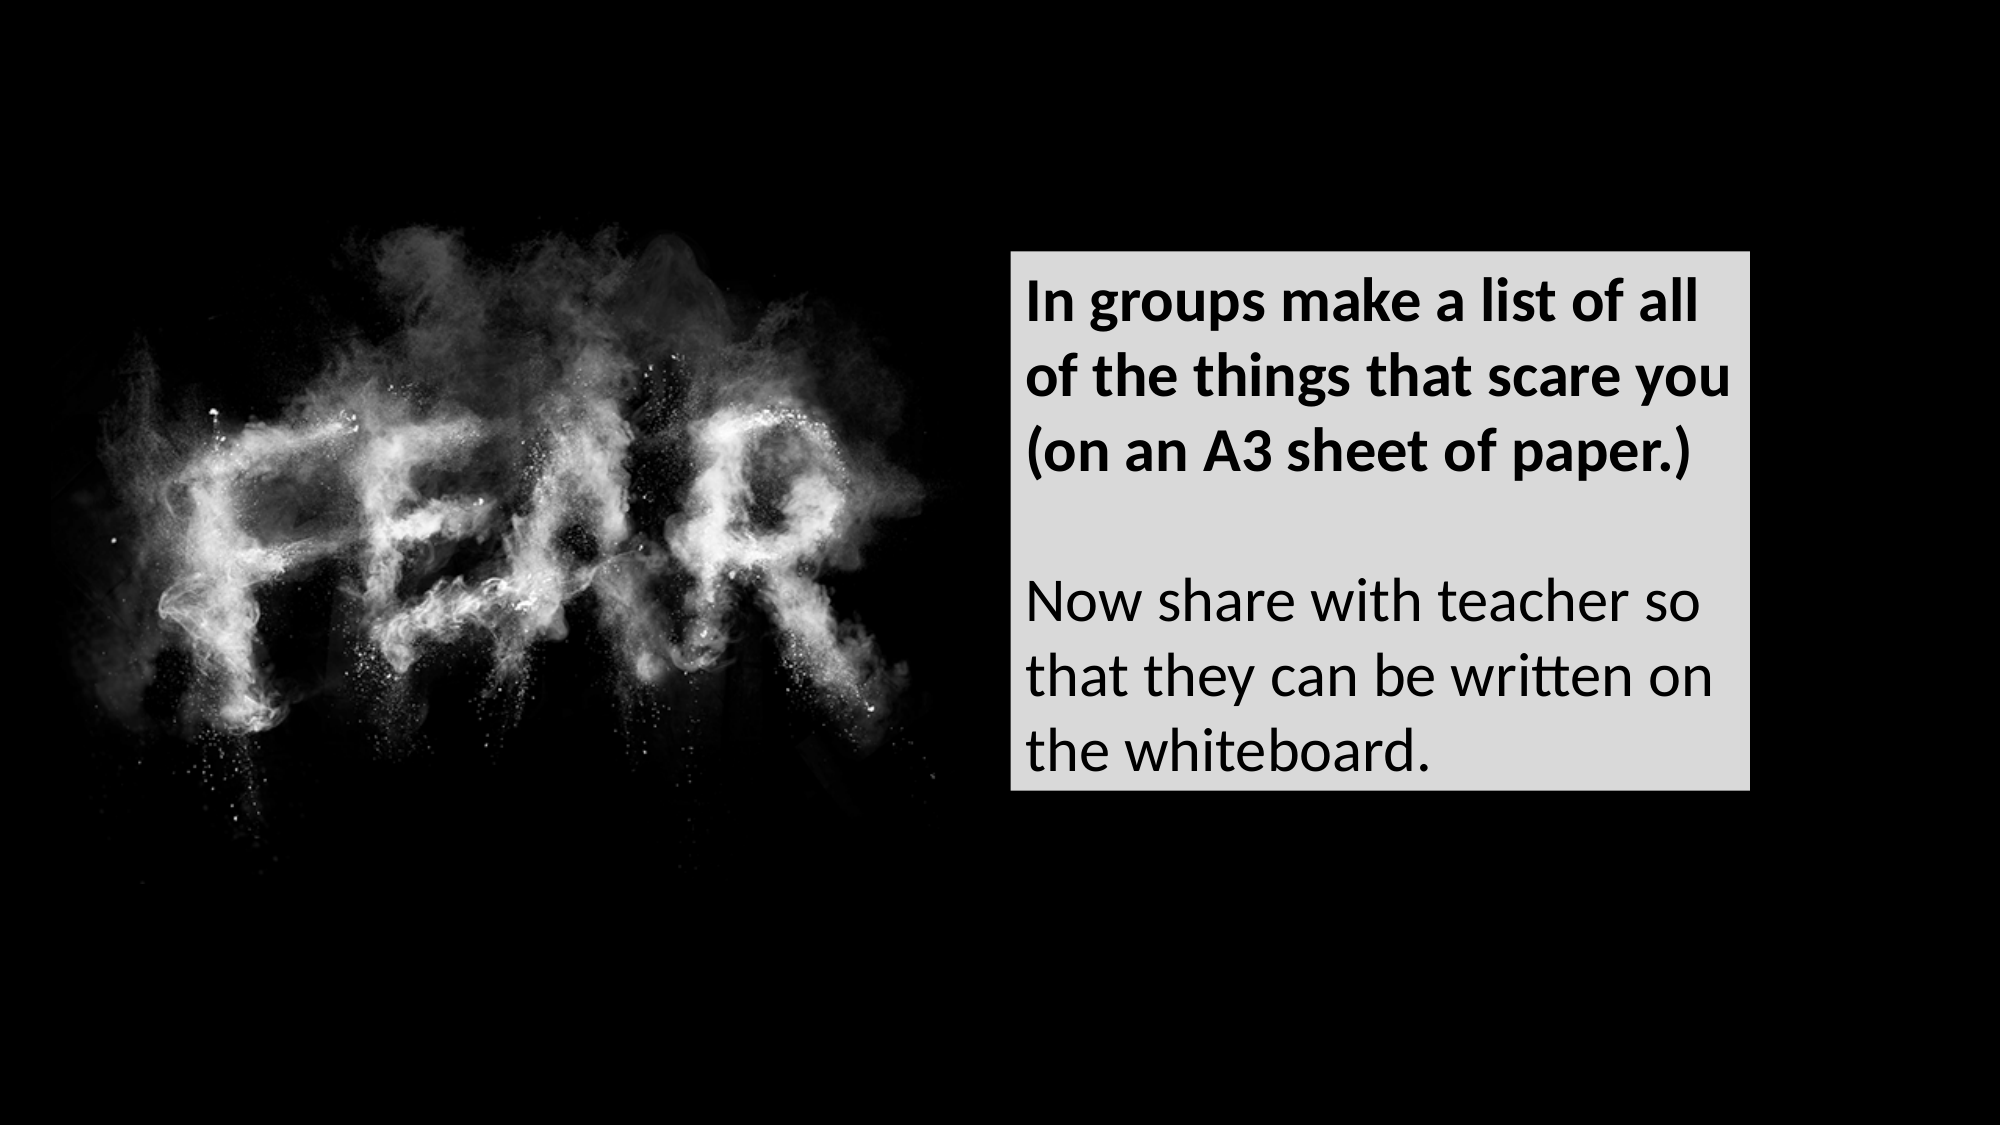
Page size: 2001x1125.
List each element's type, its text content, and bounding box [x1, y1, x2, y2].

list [51, 202, 990, 884]
text_box In groups make a list of all of the things that scare you (on an A3 sheet of paper.) Now share with teacher so that they can be written on the whiteboard. [1010, 251, 1750, 791]
